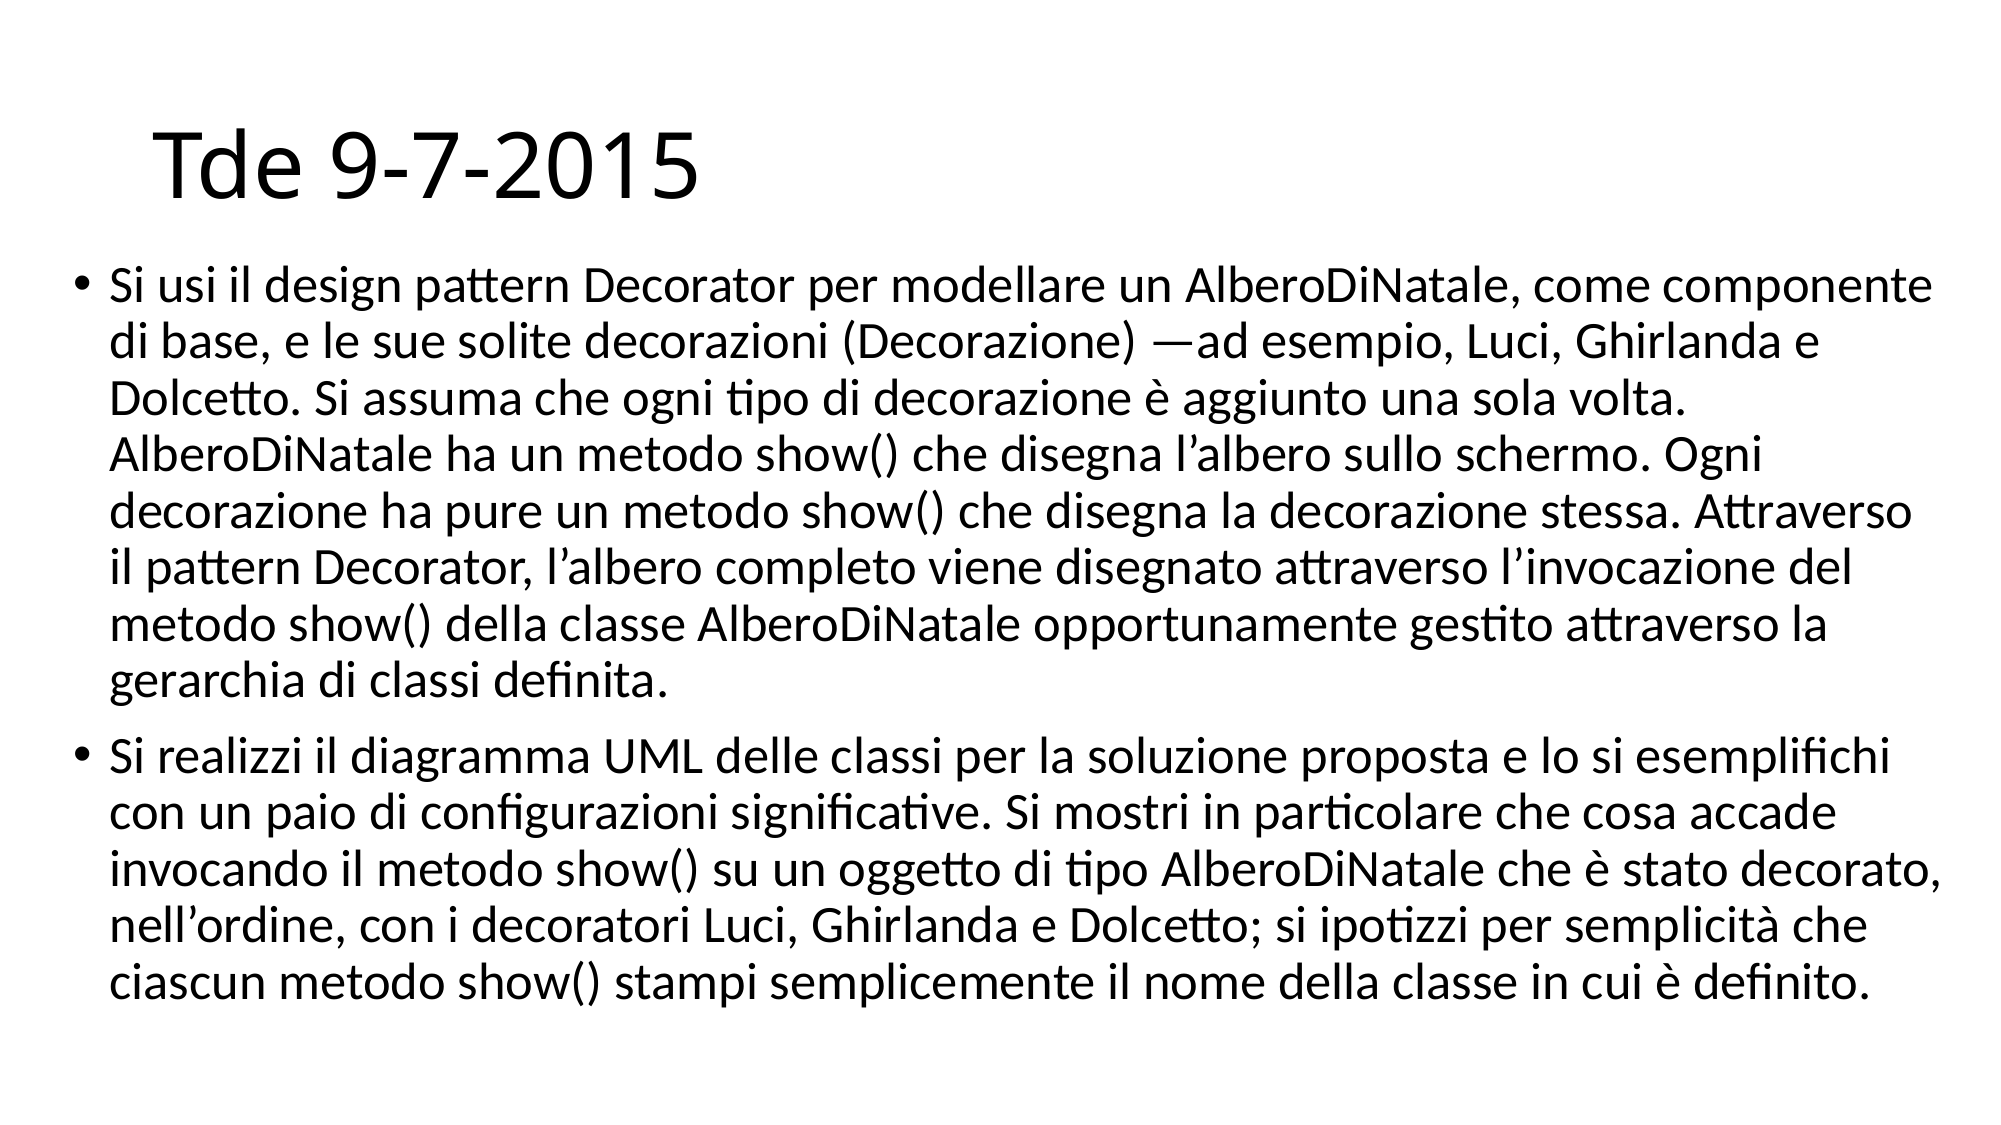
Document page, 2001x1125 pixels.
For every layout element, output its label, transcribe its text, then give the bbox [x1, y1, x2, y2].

list Si usi il design pattern Decorator per modellare un AlberoDiNatale, come componente di base, e le sue solite decorazioni (Decorazione) —ad esempio, Luci, Ghirlanda e Dolcetto. Si assuma che ogni tipo di decorazione è aggiunto una sola volta. AlberoDiNatale ha un metodo show() che disegna l’albero sullo schermo. Ogni decorazione ha pure un metodo show() che disegna la decorazione stessa. Attraverso il pattern Decorator, l’albero completo viene disegnato attraverso l’invocazione del metodo show() della classe AlberoDiNatale opportunamente gestito attraverso la gerarchia di classi definita. Si realizzi il diagramma UML delle classi per la soluzione proposta e lo si esemplifichi con un paio di configurazioni significative. Si mostri in particolare che cosa accade invocando il metodo show() su un oggetto di tipo AlberoDiNatale che è stato decorato, nell’ordine, con i decoratori Luci, Ghirlanda e Dolcetto; si ipotizzi per semplicità che ciascun metodo show() stampi semplicemente il nome della classe in cui è definito. [58, 249, 1961, 1075]
title Tde 9-7-2015 [137, 59, 1863, 249]
